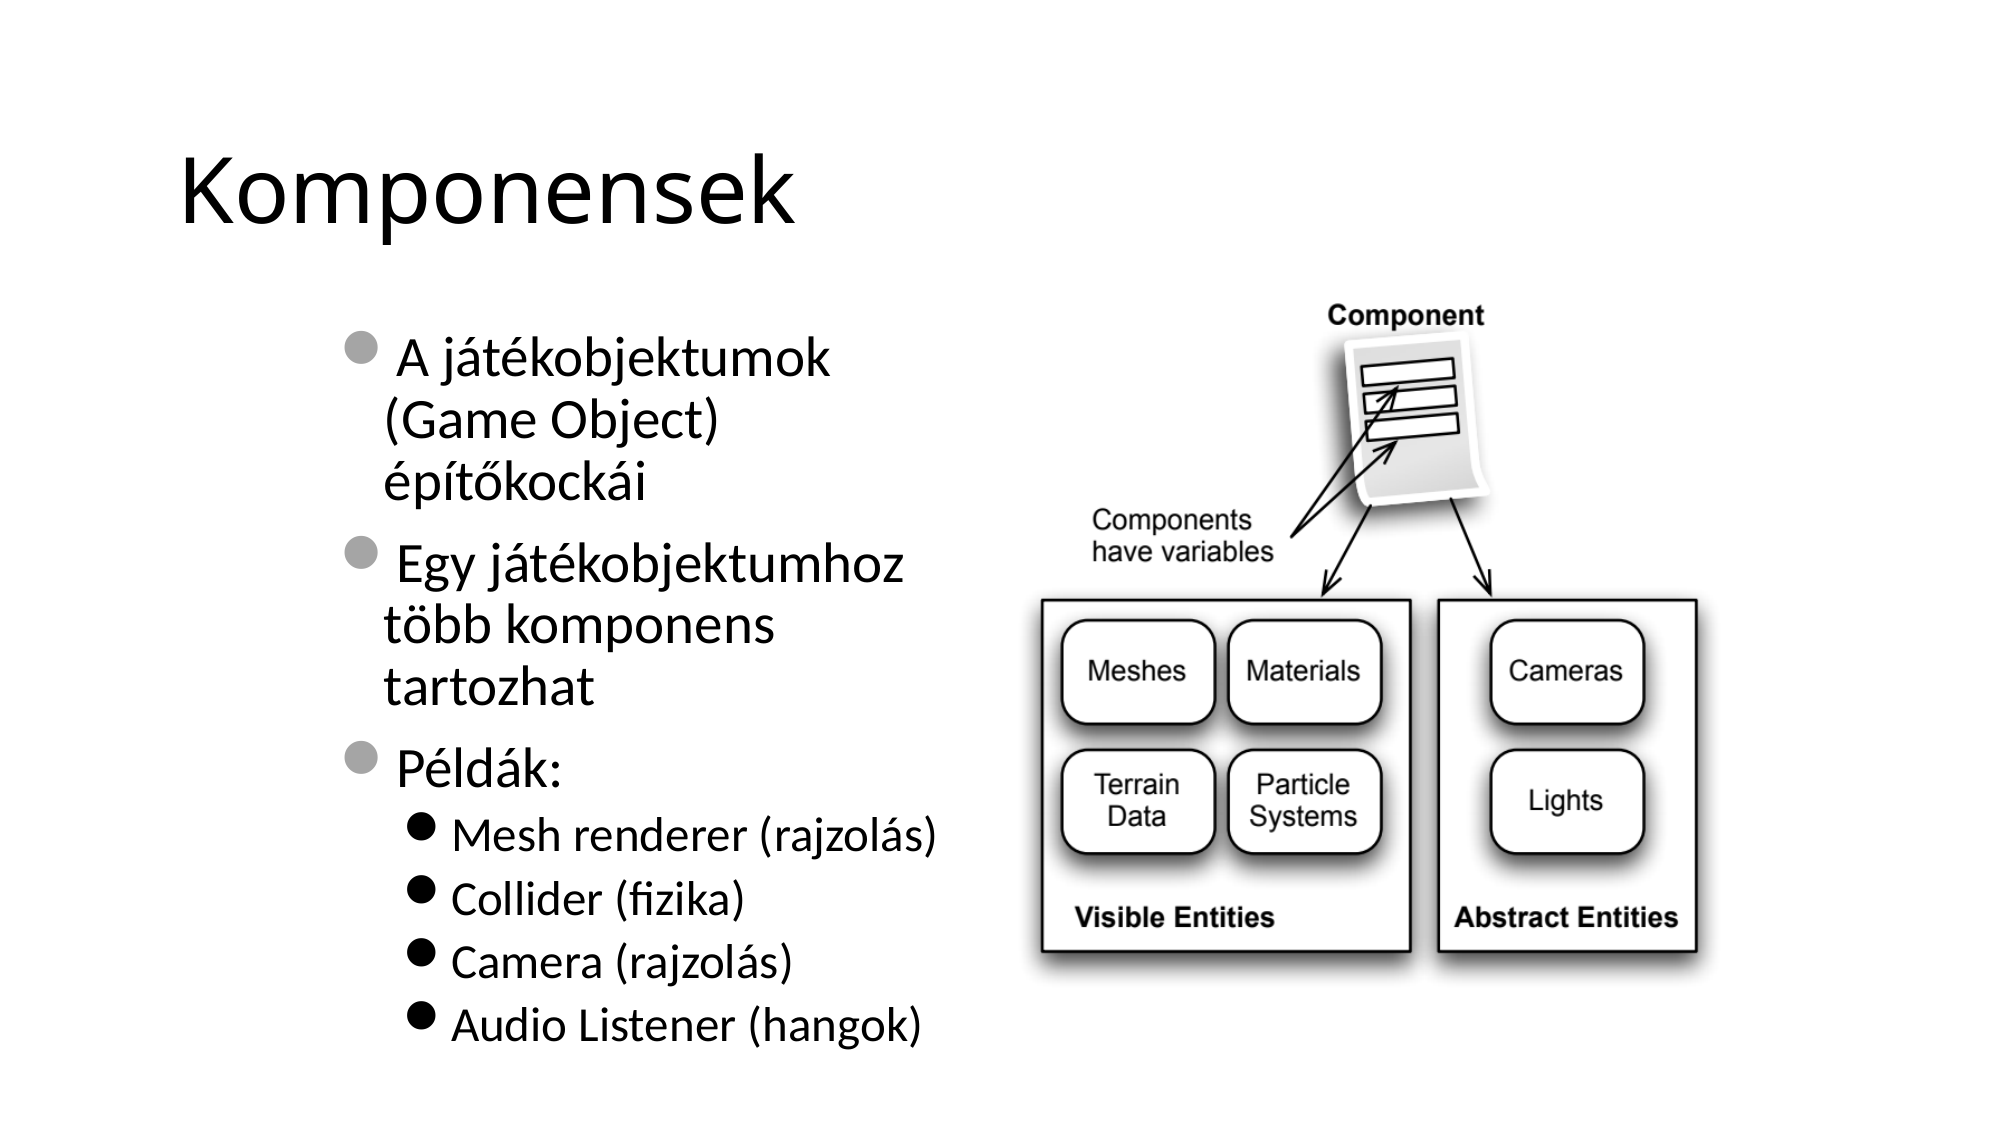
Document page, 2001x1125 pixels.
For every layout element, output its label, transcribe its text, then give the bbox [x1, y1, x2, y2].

picture [1011, 267, 1733, 1012]
text_box Komponensek [162, 84, 1888, 303]
list A játékobjektumok (Game Object) építőkockái Egy játékobjektumhoz több komponens tartozhat Példák: Mesh renderer (rajzolás) Collider (fizika) Camera (rajzolás) Audio Listener (hangok) [324, 320, 988, 1063]
